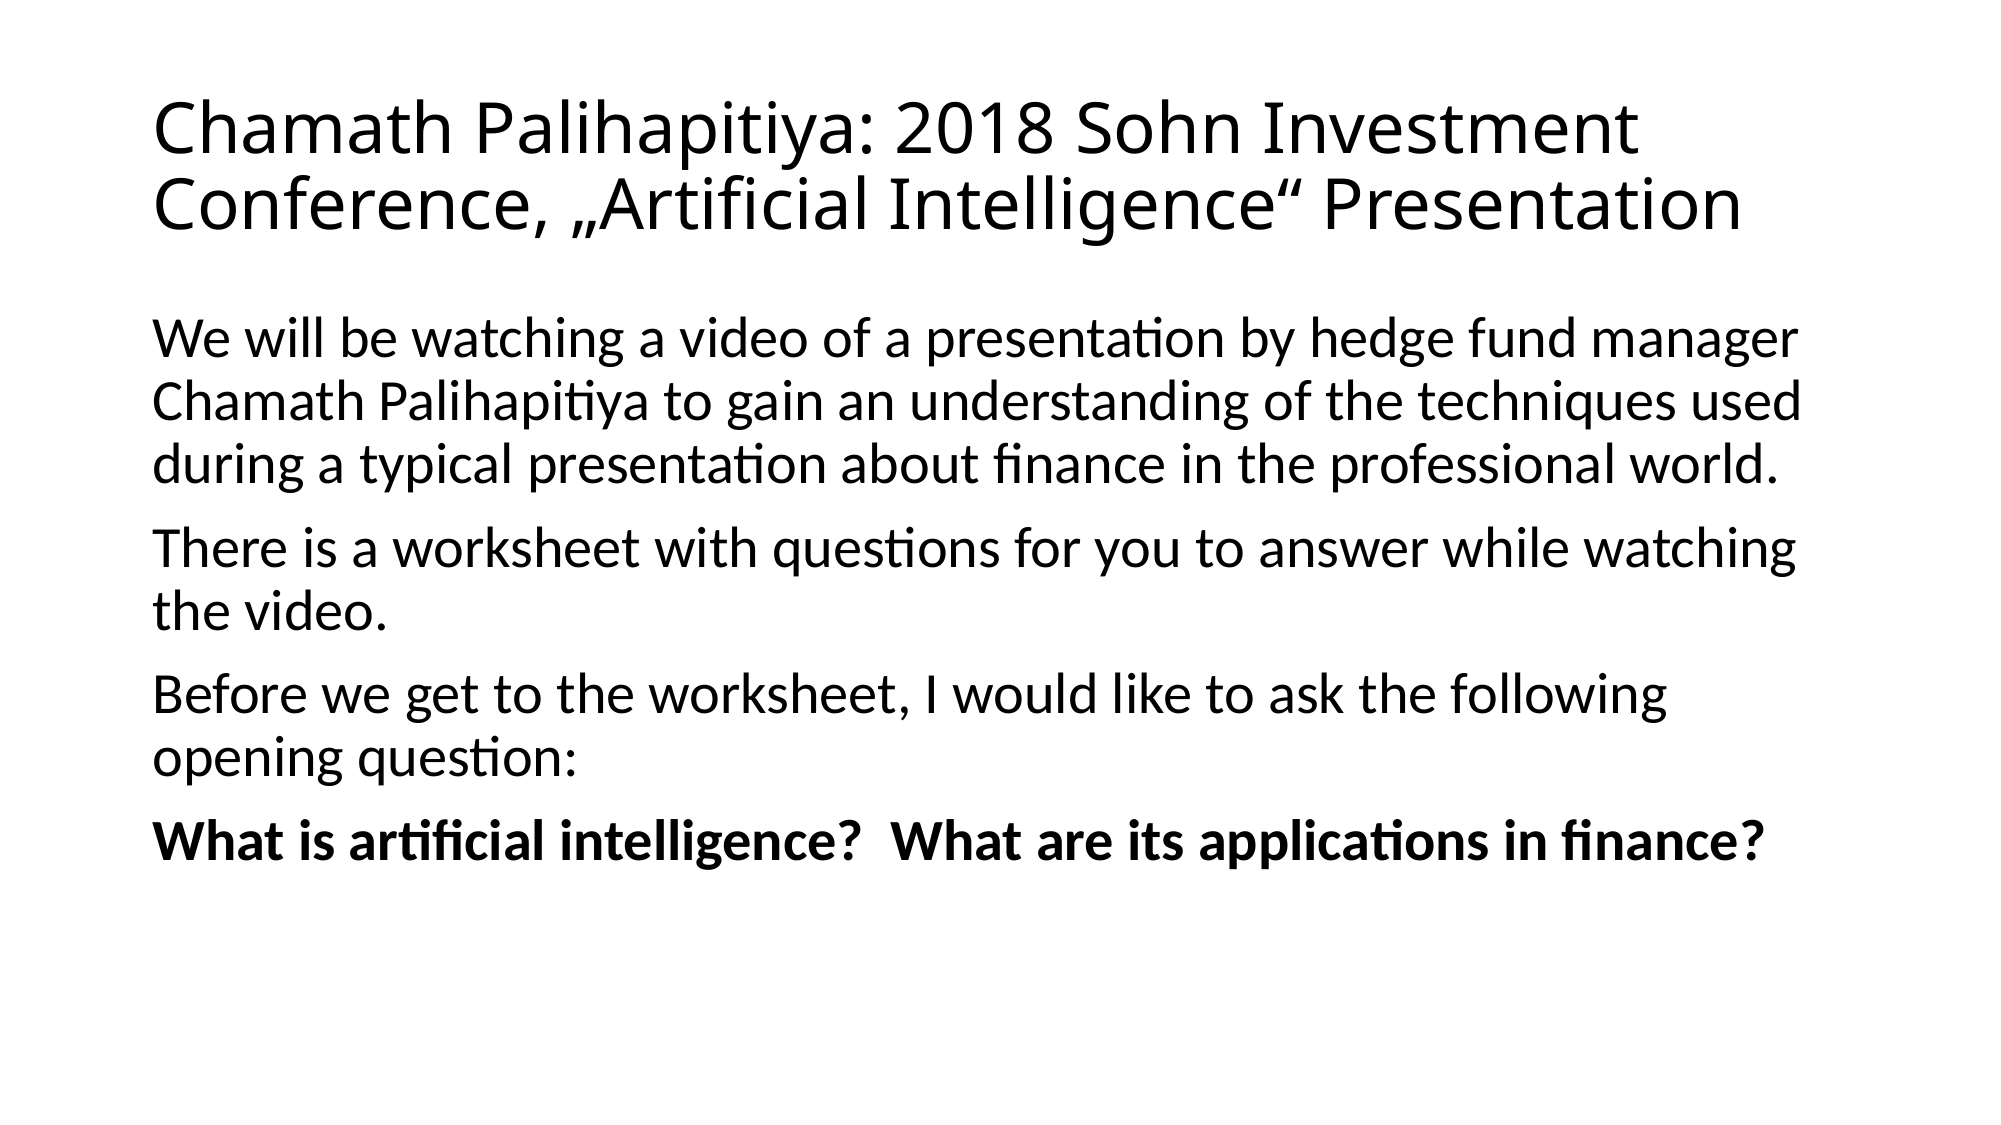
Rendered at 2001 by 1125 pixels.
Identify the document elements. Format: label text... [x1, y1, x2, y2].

list We will be watching a video of a presentation by hedge fund manager Chamath Palihapitiya to gain an understanding of the techniques used during a typical presentation about finance in the professional world. There is a worksheet with questions for you to answer while watching the video. Before we get to the worksheet, I would like to ask the following opening question: What is artificial intelligence? What are its applications in finance? [137, 299, 1863, 1014]
title Chamath Palihapitiya: 2018 Sohn Investment Conference, „Artificial Intelligence“ Presentation [137, 59, 1863, 278]
